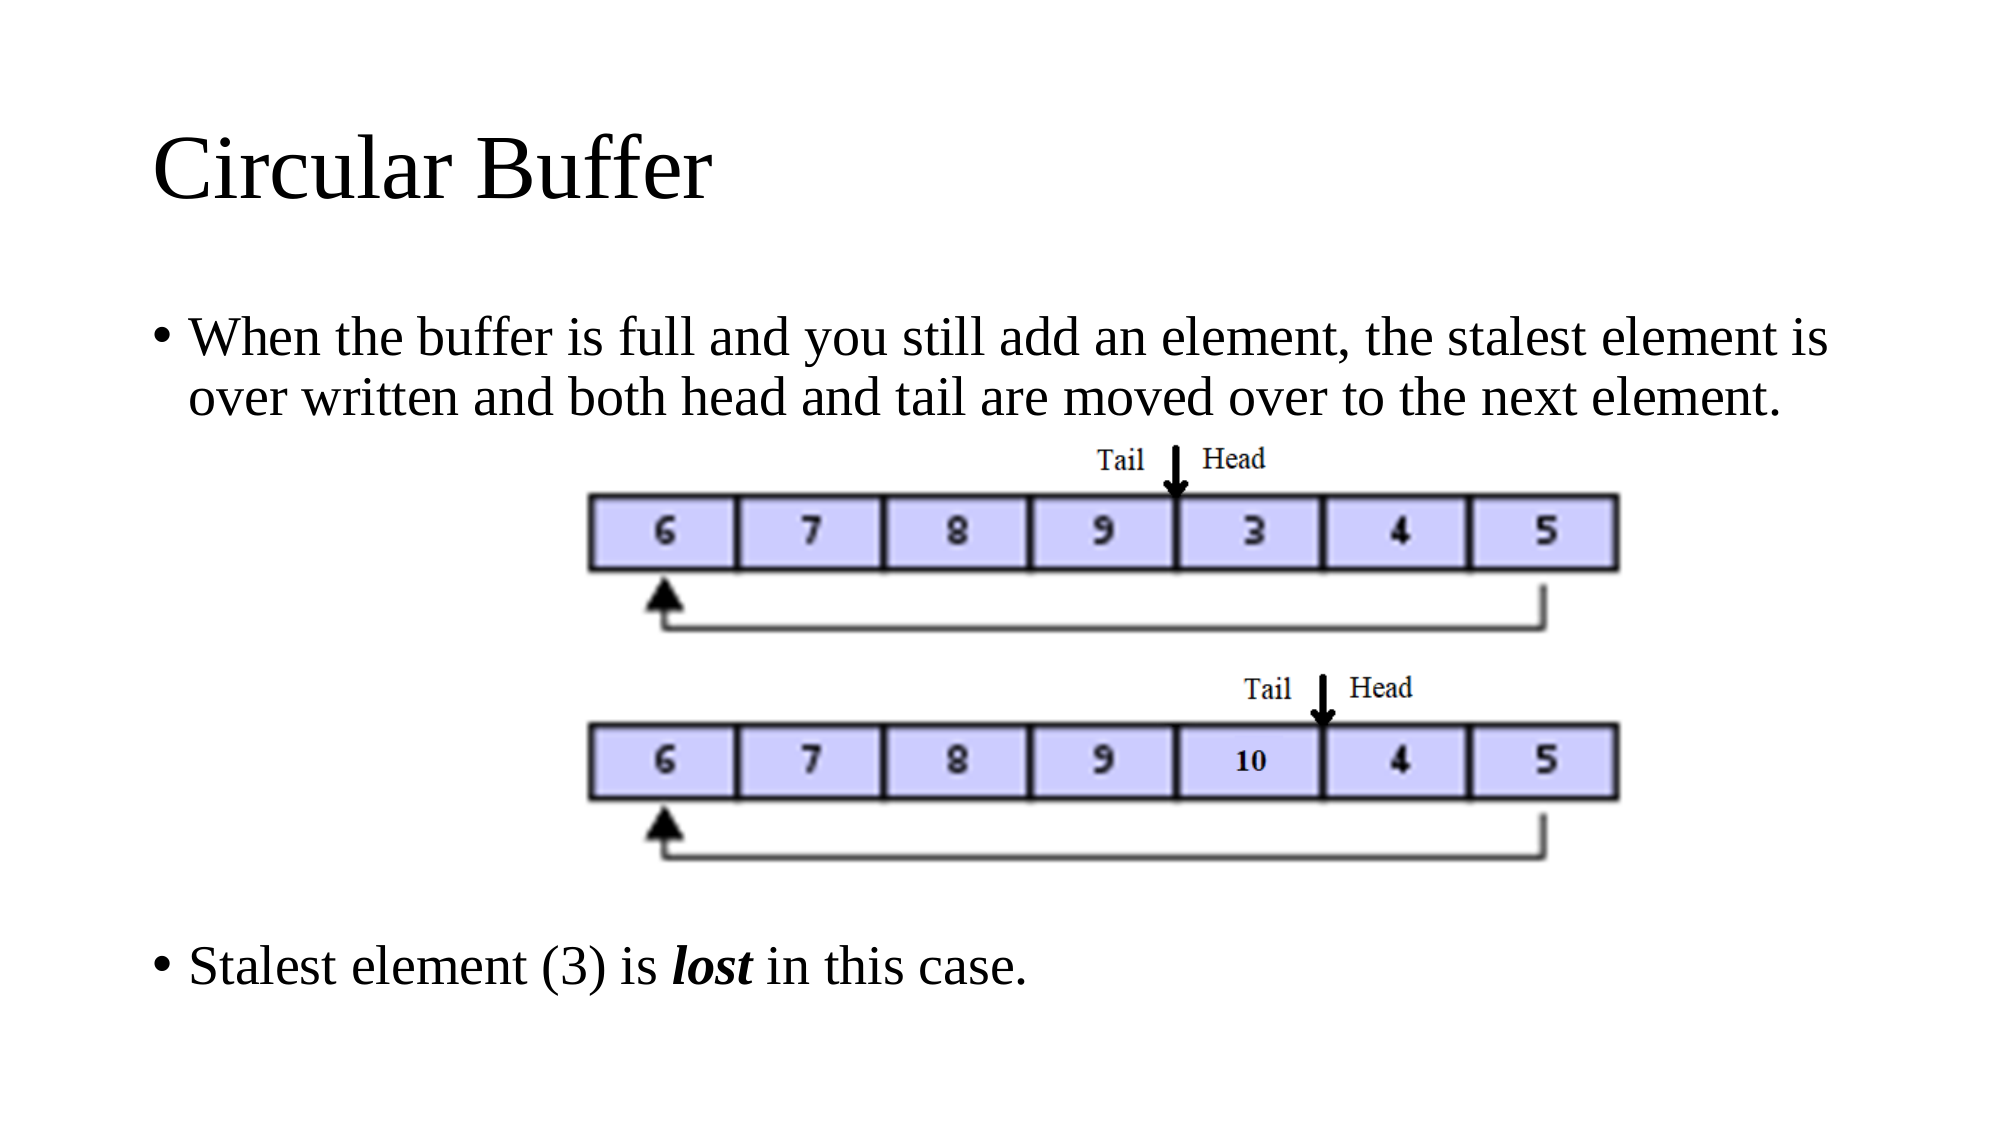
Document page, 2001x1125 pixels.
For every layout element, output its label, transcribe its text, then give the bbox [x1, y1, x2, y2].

picture [533, 438, 1675, 916]
title Circular Buffer [137, 59, 1863, 278]
list When the buffer is full and you still add an element, the stalest element is over written and both head and tail are moved over to the next element. Stalest element (3) is lost in this case. [137, 299, 1863, 1014]
